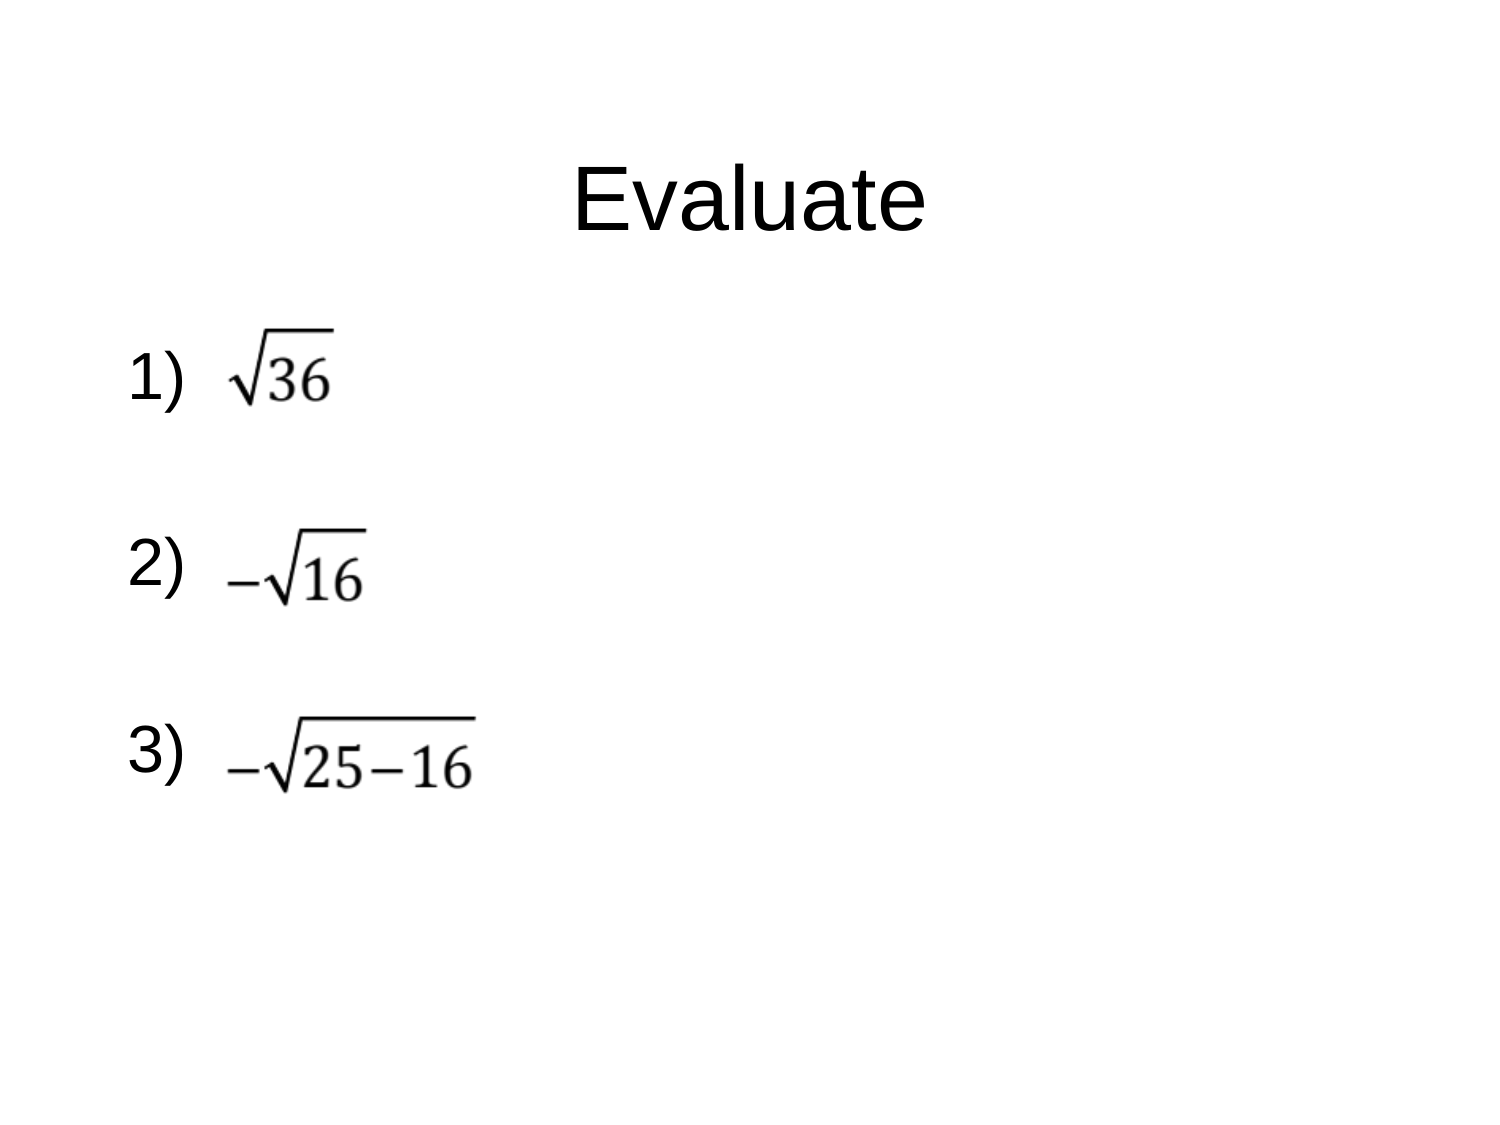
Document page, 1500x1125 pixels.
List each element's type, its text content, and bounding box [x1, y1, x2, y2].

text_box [224, 524, 369, 609]
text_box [224, 712, 478, 797]
list [112, 324, 1388, 1000]
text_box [224, 324, 336, 409]
title Evaluate [112, 99, 1388, 288]
